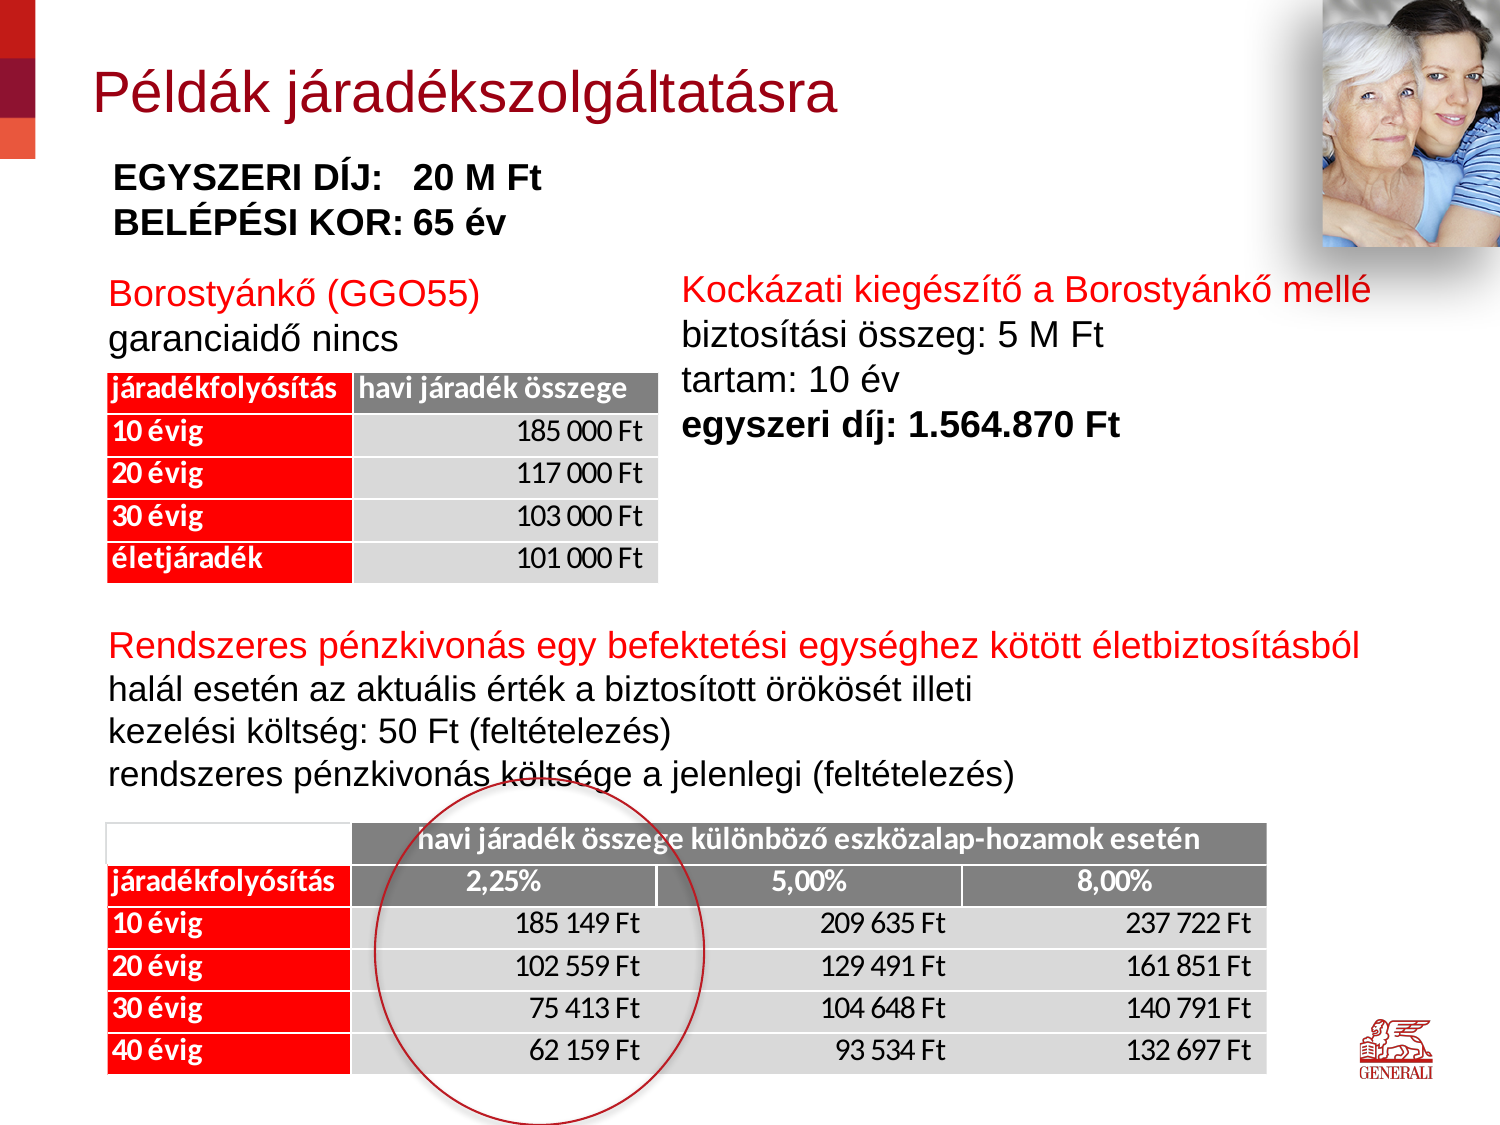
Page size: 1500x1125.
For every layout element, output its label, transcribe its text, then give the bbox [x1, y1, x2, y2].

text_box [104, 370, 661, 586]
text_box [432, 777, 647, 819]
text_box [434, 1086, 645, 1125]
list EGYSZERI DÍJ: 20 M Ft BELÉPÉSI KOR: 65 év [112, 153, 1260, 247]
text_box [105, 821, 1270, 1077]
list Rendszeres pénzkivonás egy befektetési egységhez kötött életbiztosításból halál esetén az aktuális érték a biztosított örökösét illeti kezelési költség: 50 Ft (feltételezés) rendszeres pénzkivonás költsége a jelenlegi (feltételezés) [108, 620, 1440, 864]
text_box Példák járadékszolgáltatásra [79, 77, 1259, 161]
list Kockázati kiegészítő a Borostyánkő mellé biztosítási összeg: 5 M Ft tartam: 10 év egyszeri díj: 1.564.870 Ft [681, 264, 1440, 466]
list Borostyánkő (GGO55) garanciaidő nincs [108, 268, 648, 368]
text_box [77, 69, 1259, 153]
picture [1322, 0, 1500, 247]
